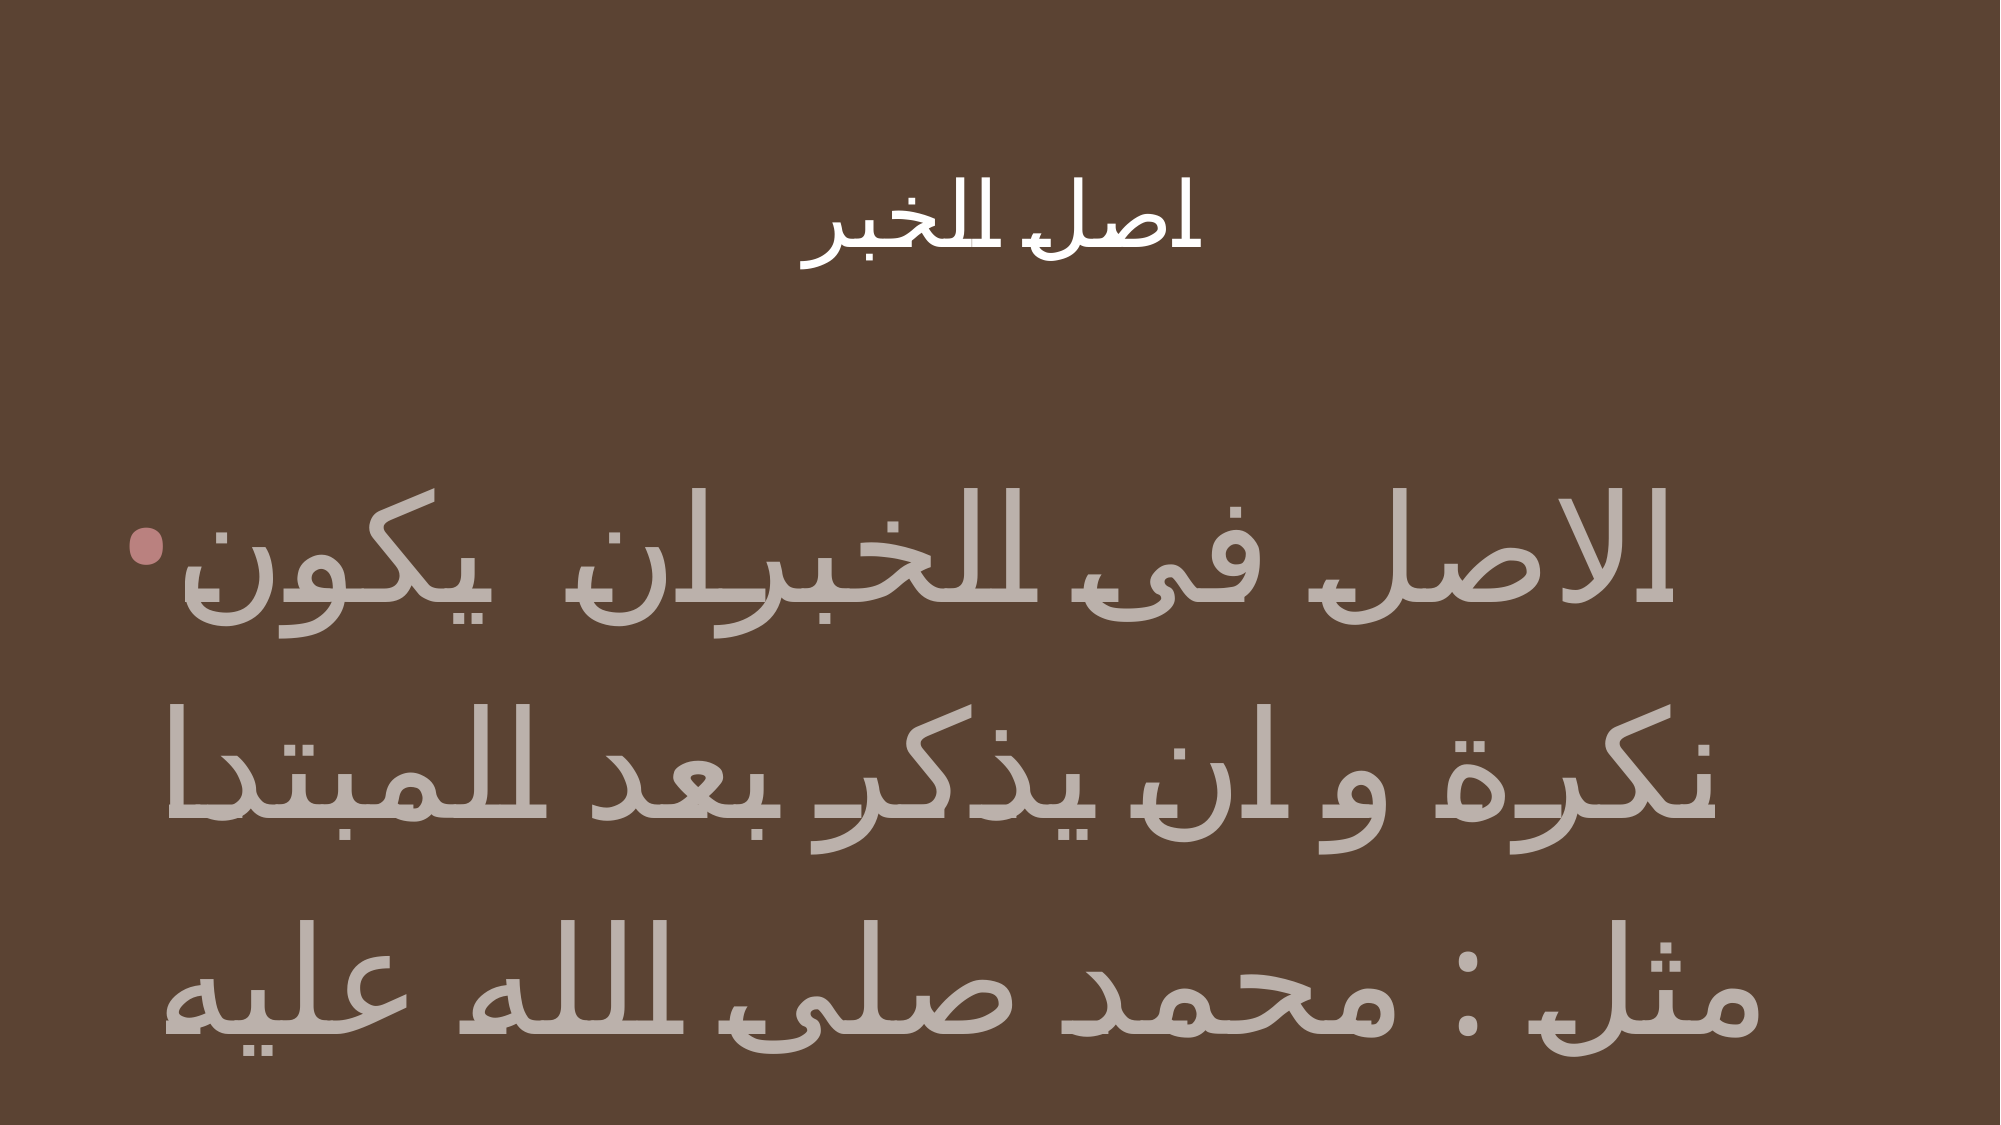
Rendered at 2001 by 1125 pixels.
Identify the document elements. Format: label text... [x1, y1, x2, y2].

title اصل الخبر [122, 97, 1883, 340]
list الاصل فی الخبران یکون نکرة و ان یذکر بعد المبتدا مثل : محمد صلی الله علیه و سلم هو انسان [118, 416, 1878, 947]
